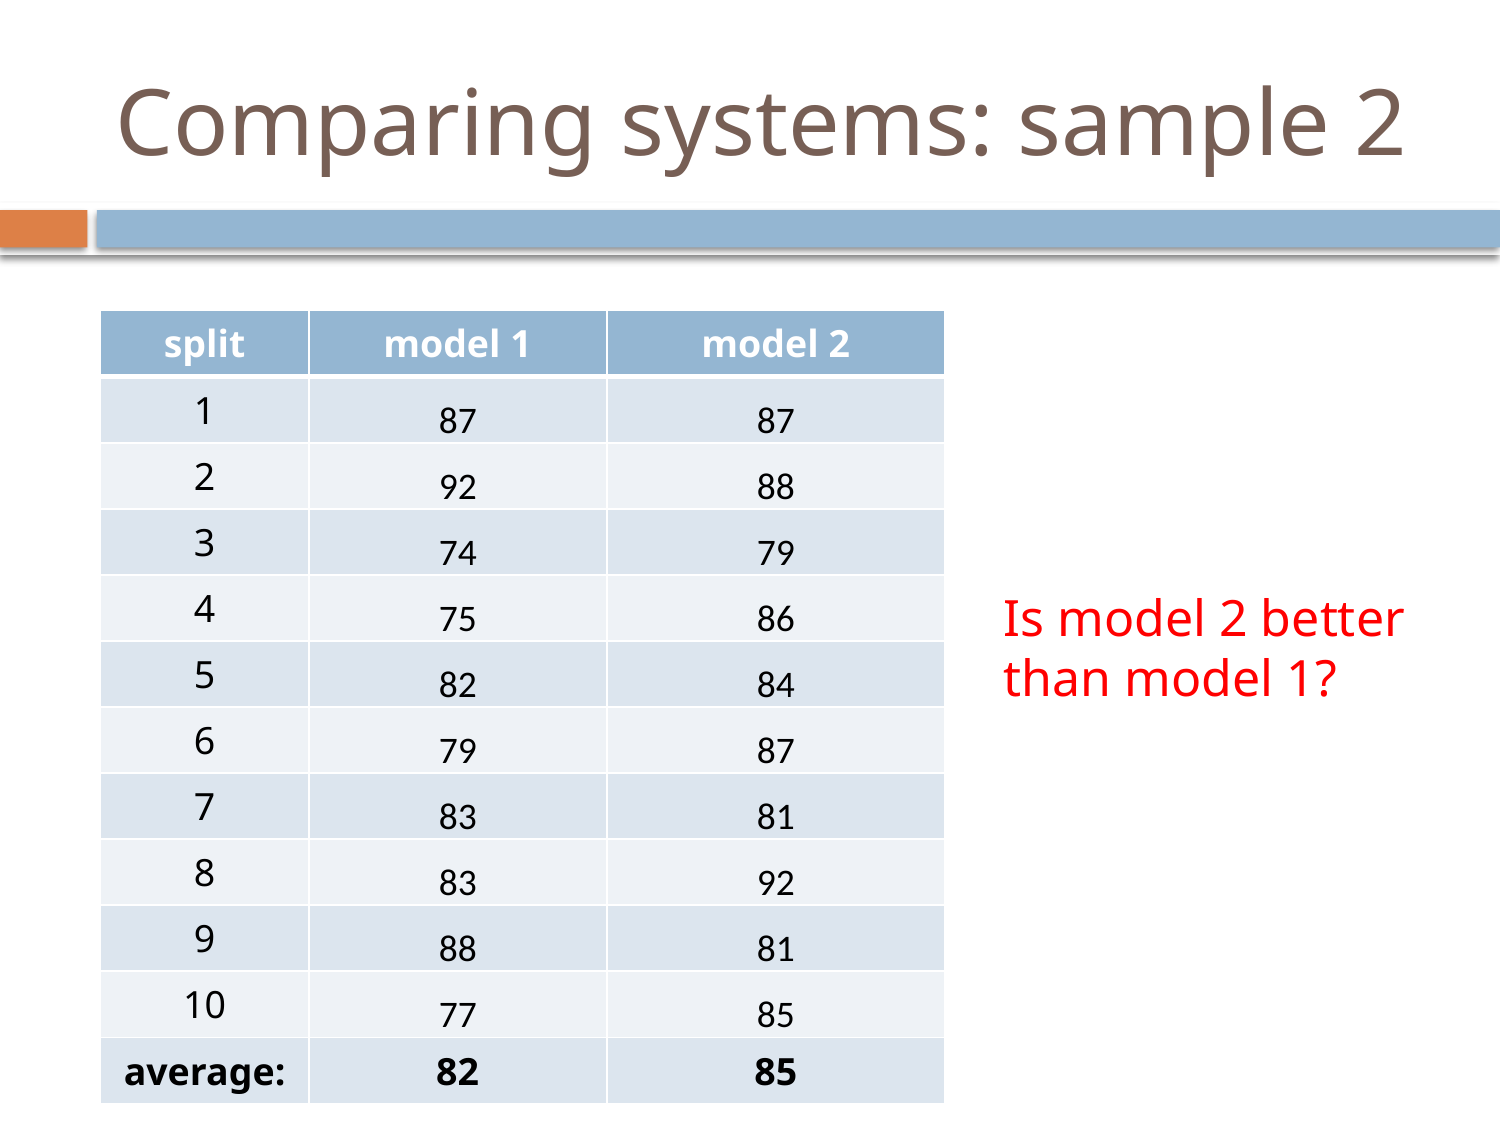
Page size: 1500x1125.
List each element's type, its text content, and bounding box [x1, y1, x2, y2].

table_cell 75 [310, 576, 606, 640]
table_cell 83 [310, 774, 606, 838]
table_cell 3 [101, 510, 308, 574]
table_cell 4 [101, 576, 308, 640]
table_cell 5 [101, 642, 308, 706]
table_cell 81 [608, 774, 944, 838]
table_header model 1 [310, 311, 606, 374]
table_cell 74 [310, 510, 606, 574]
table_cell 7 [101, 774, 308, 838]
table_cell 84 [608, 642, 944, 706]
table_cell 85 [608, 972, 944, 1037]
table_cell 9 [101, 906, 308, 970]
table_cell 79 [310, 708, 606, 772]
table_header model 2 [608, 311, 944, 374]
table_cell 77 [310, 972, 606, 1037]
table_cell 87 [608, 379, 944, 442]
table_cell 87 [608, 708, 944, 772]
table_header split [101, 311, 308, 374]
table_cell 88 [608, 444, 944, 508]
table_cell 82 [310, 642, 606, 706]
table_cell 8 [101, 840, 308, 904]
table_cell 82 [310, 1038, 606, 1103]
table_cell 1 [101, 379, 308, 442]
table_cell 85 [608, 1038, 944, 1103]
table_cell 79 [608, 510, 944, 574]
text_box Is model 2 better than model 1? [988, 579, 1438, 714]
table_cell 2 [101, 444, 308, 508]
table_cell 88 [310, 906, 606, 970]
table_cell 92 [310, 444, 606, 508]
title Comparing systems: sample 2 [100, 37, 1438, 200]
table_cell 83 [310, 840, 606, 904]
table_cell 6 [101, 708, 308, 772]
table_cell 86 [608, 576, 944, 640]
table_cell 92 [608, 840, 944, 904]
table_cell 10 [101, 972, 308, 1037]
table_cell average: [101, 1038, 308, 1103]
table_cell 87 [310, 379, 606, 442]
table_cell 81 [608, 906, 944, 970]
